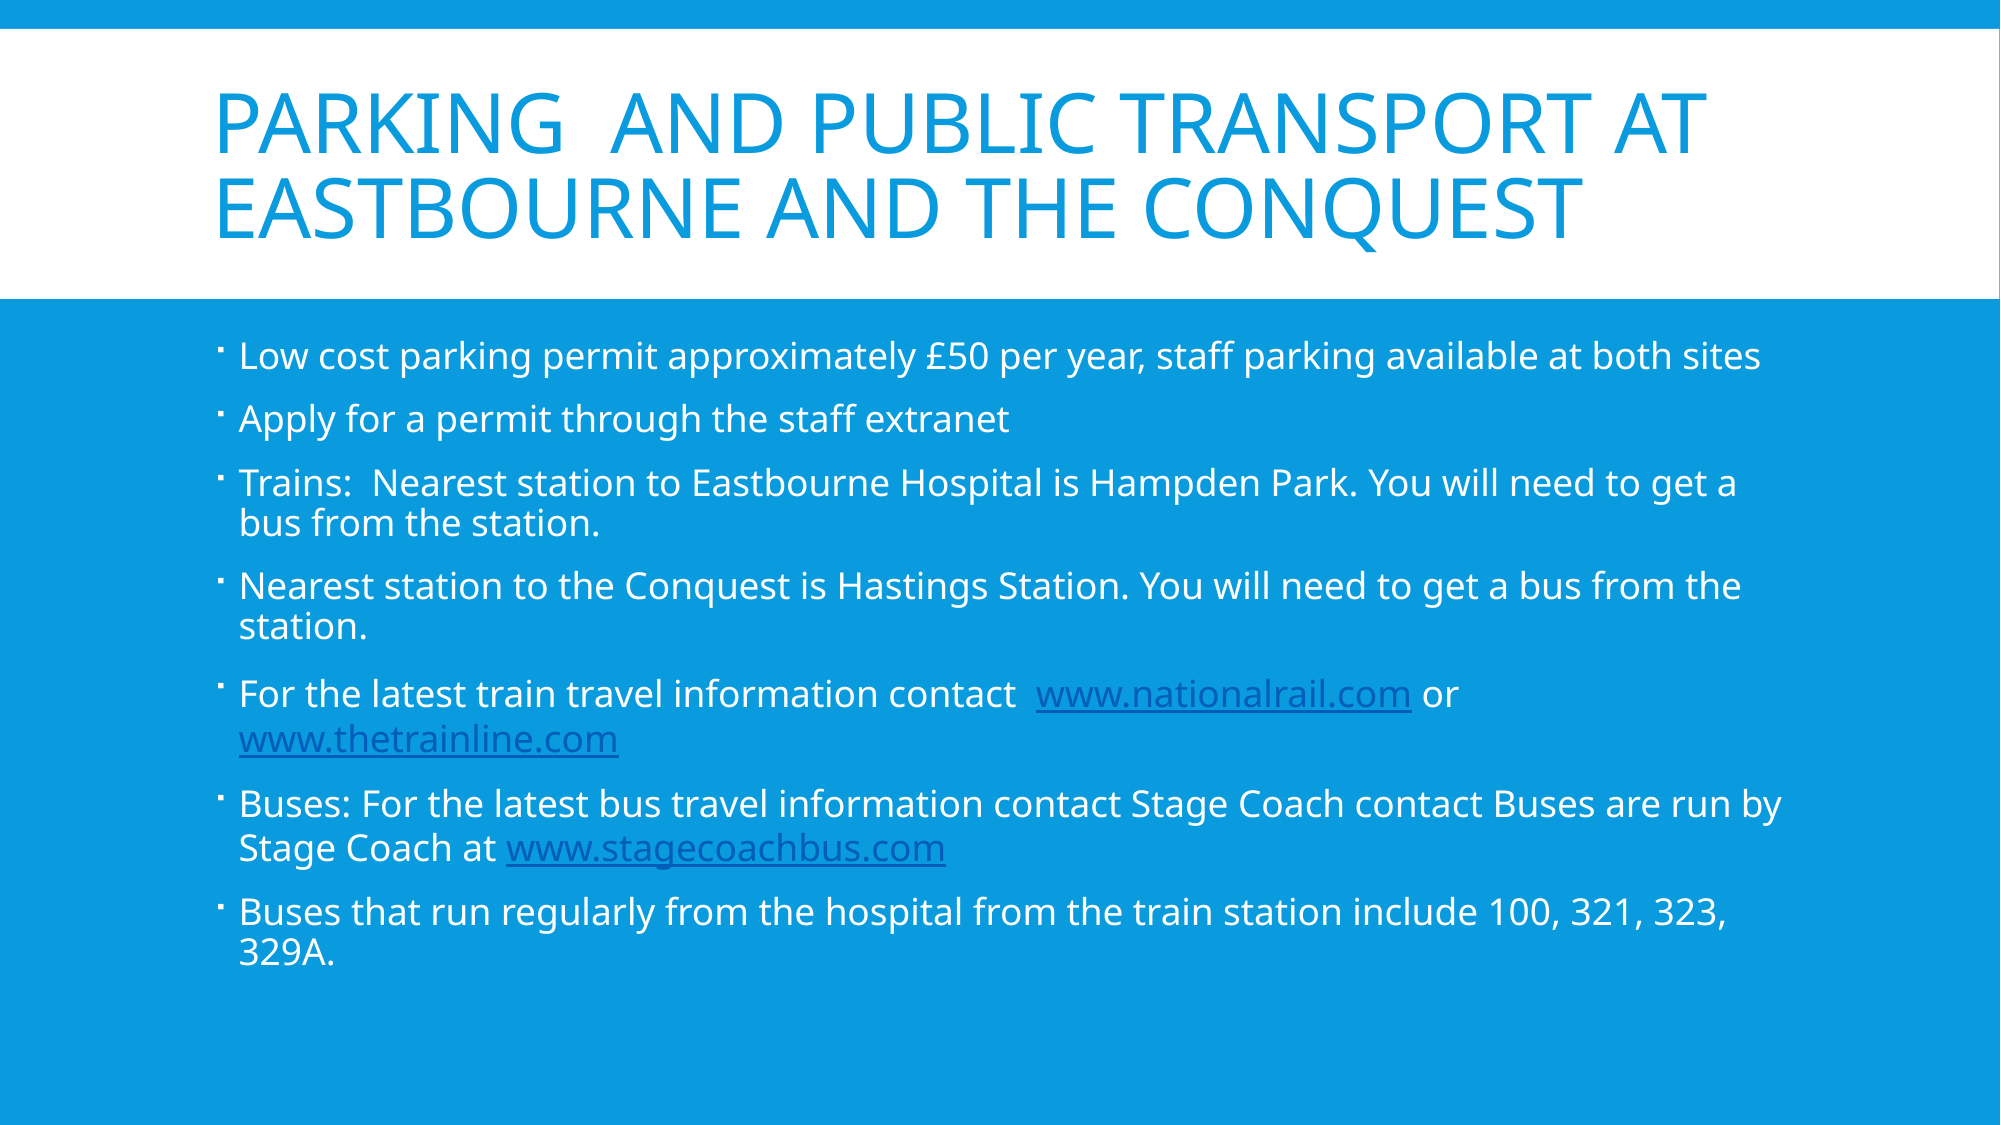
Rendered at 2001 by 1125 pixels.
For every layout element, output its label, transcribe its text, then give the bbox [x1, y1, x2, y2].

title Parking and Public Transport at Eastbourne and the Conquest [197, 46, 1803, 295]
list Low cost parking permit approximately £50 per year, staff parking available at both sites Apply for a permit through the staff extranet Trains: Nearest station to Eastbourne Hospital is Hampden Park. You will need to get a bus from the station. Nearest station to the Conquest is Hastings Station. You will need to get a bus from the station. For the latest train travel information contact www.nationalrail.com or www.thetrainline.com Buses: For the latest bus travel information contact Stage Coach contact Buses are run by Stage Coach at www.stagecoachbus.com Buses that run regularly from the hospital from the train station include 100, 321, 323, 329A. [197, 329, 1803, 1020]
